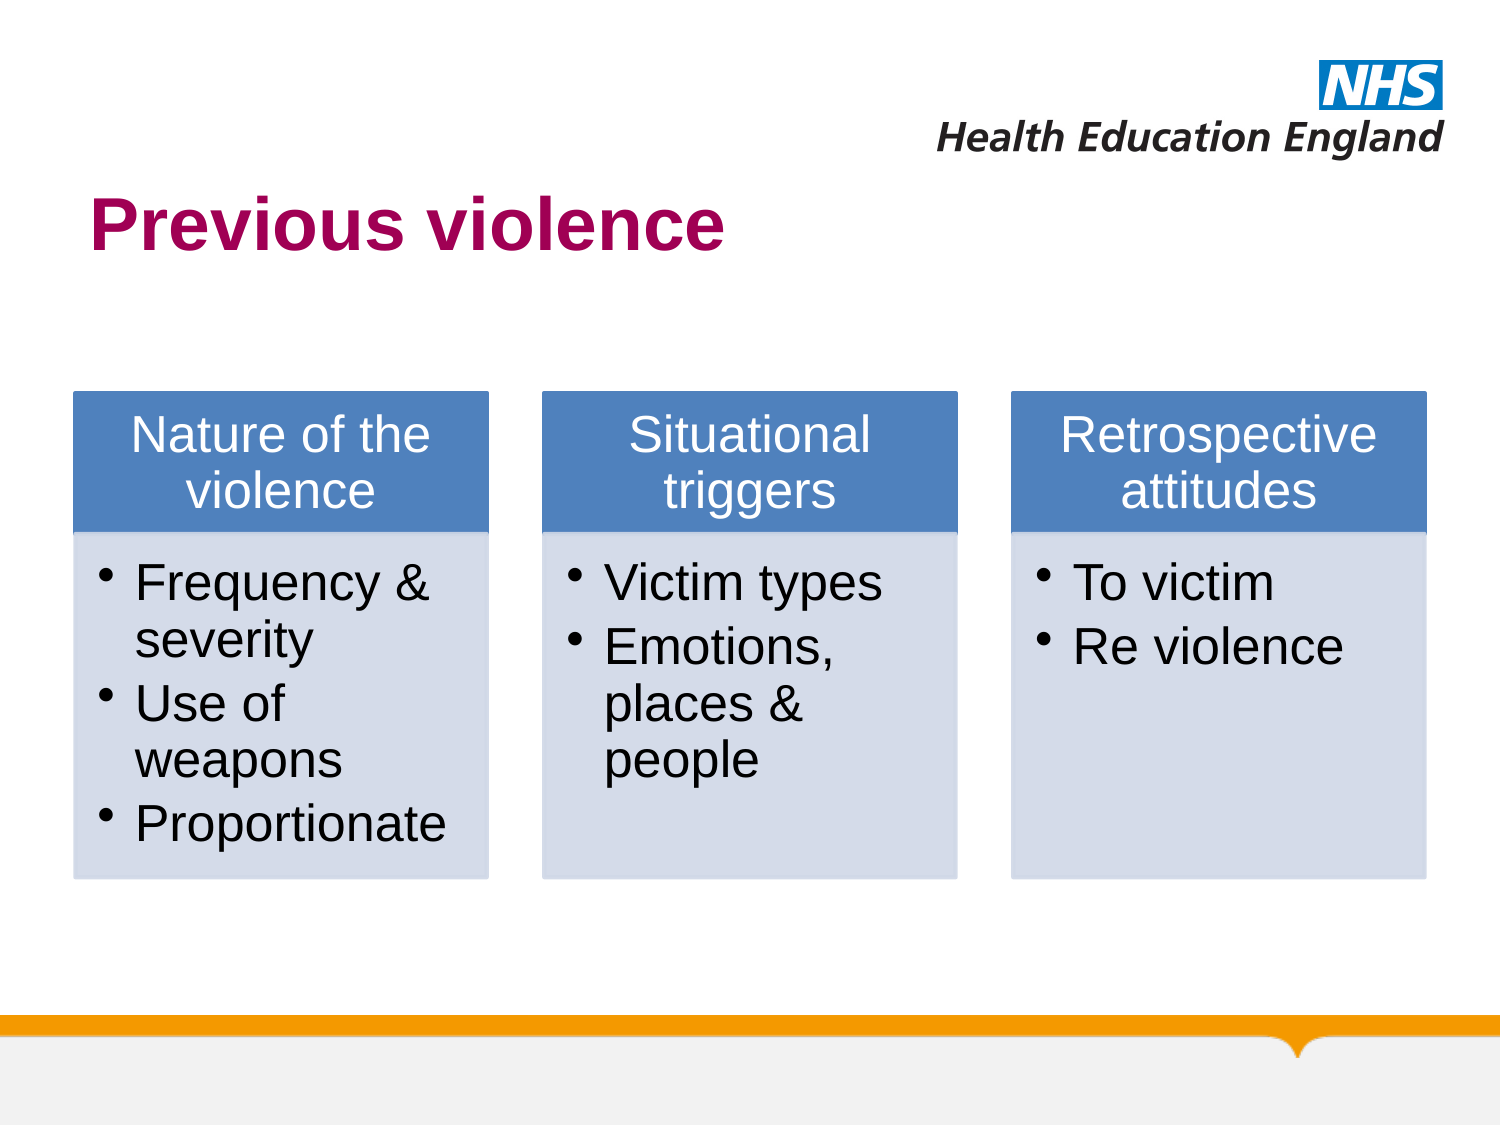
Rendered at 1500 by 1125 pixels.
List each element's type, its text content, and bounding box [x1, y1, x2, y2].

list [74, 263, 1426, 1007]
title Previous violence [75, 168, 1350, 262]
picture [936, 59, 1445, 161]
